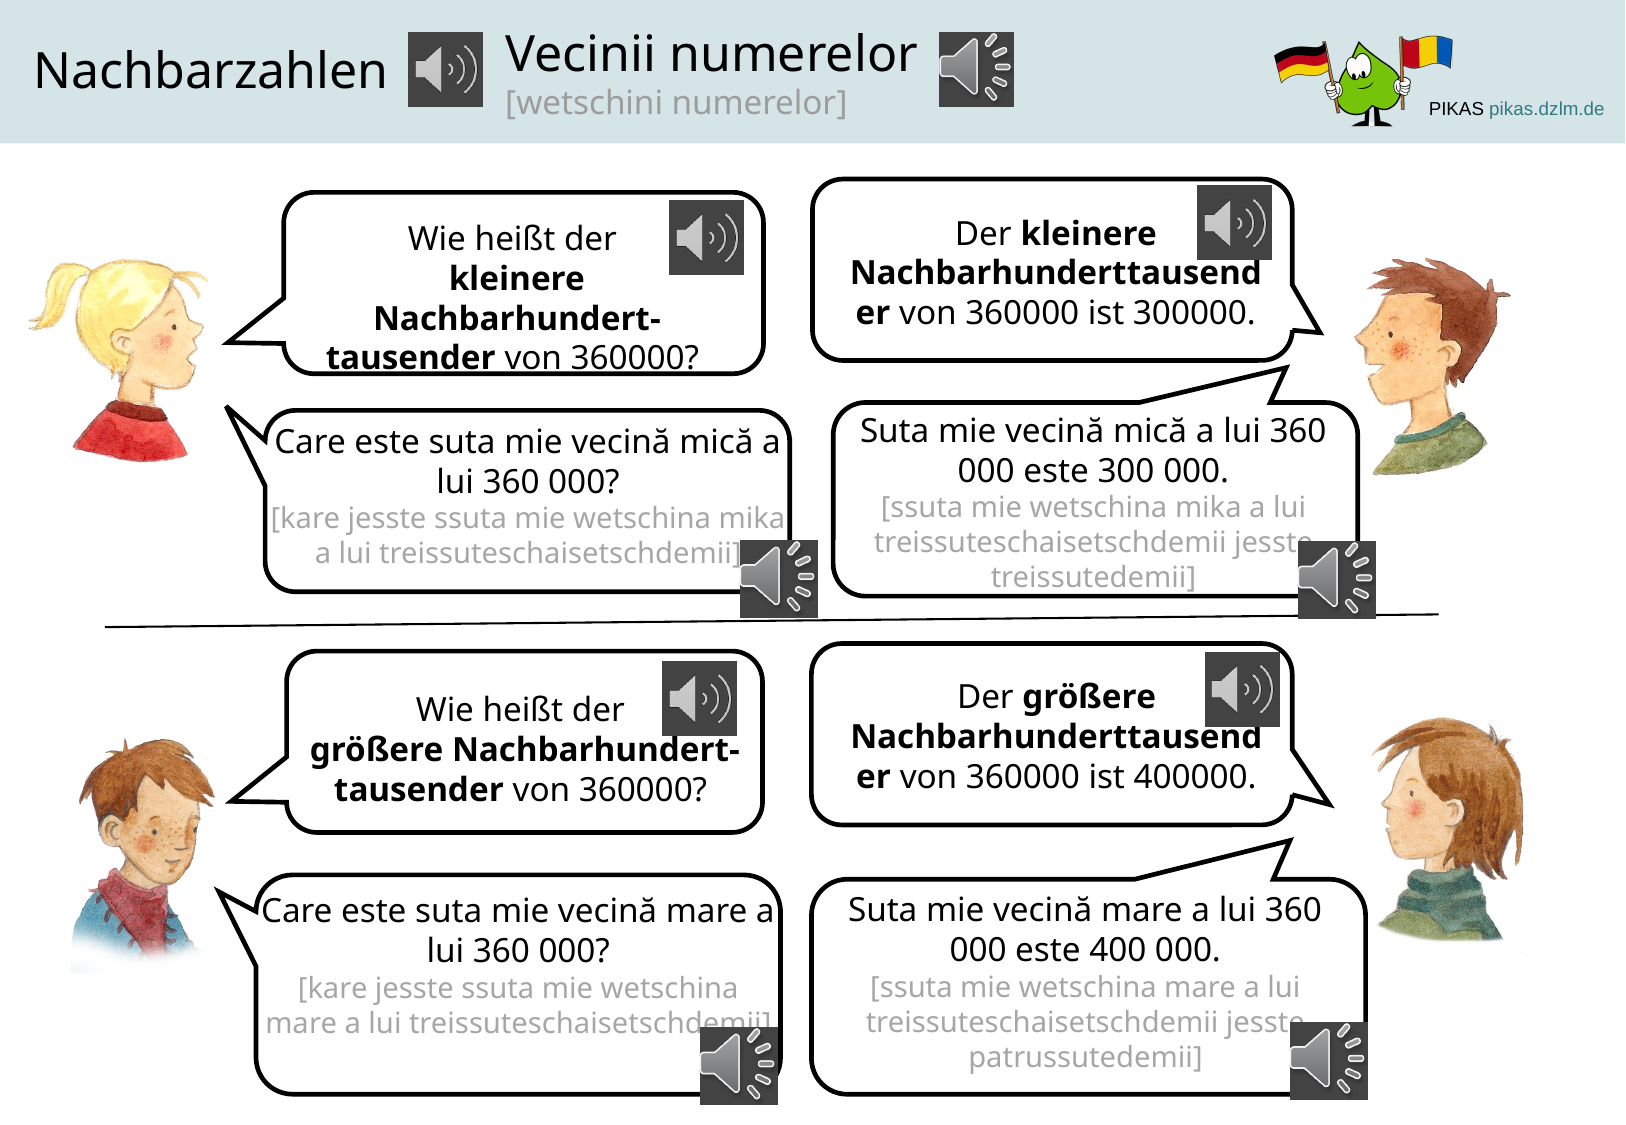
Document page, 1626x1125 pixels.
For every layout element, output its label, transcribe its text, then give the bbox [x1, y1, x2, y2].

text_box [810, 642, 1332, 826]
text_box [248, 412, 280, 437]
text_box [832, 366, 1359, 598]
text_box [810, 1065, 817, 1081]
picture [407, 30, 484, 108]
picture [938, 30, 1015, 108]
text_box [224, 191, 765, 375]
text_box Care este suta mie vecină mare a lui 360 000? [kare jesste ssuta mie wetschina mare a lui treissuteschaisetschdemii] [769, 882, 793, 1047]
text_box [216, 873, 782, 1096]
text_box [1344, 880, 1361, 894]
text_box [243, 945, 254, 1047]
text_box Care este suta mie vecină mică a lui 360 000? [kare jesste ssuta mie wetschina mika a lui treissuteschaisetschdemii] [774, 412, 809, 538]
picture [27, 257, 209, 472]
text_box [810, 839, 1367, 1096]
picture [661, 660, 739, 737]
text_box Nachbarzahlen [23, 23, 428, 114]
picture [1196, 184, 1274, 261]
text_box Vecinii numerelor [wetschini numerelor] [490, 14, 1068, 129]
text_box [811, 178, 1322, 362]
text_box Suta mie vecină mică a lui 360 000 este 300 000. [ssuta mie wetschina mika a lui treissuteschaisetschdemii jesste treissutedemii] [831, 401, 1296, 601]
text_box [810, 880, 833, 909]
picture [668, 199, 746, 276]
picture [1203, 651, 1281, 728]
picture [1288, 1020, 1369, 1101]
picture [70, 736, 215, 979]
picture [738, 538, 819, 619]
text_box [228, 650, 764, 834]
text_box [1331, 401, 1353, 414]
text_box [225, 405, 791, 593]
picture [699, 1025, 779, 1106]
picture [1273, 35, 1453, 127]
picture [1296, 540, 1377, 620]
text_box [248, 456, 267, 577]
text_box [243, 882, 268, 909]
text_box Wie heißt der kleinere Nachbarhundert-tausender von 360000? [294, 369, 740, 385]
picture [1353, 257, 1511, 476]
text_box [104, 614, 1439, 628]
picture [1365, 717, 1541, 953]
